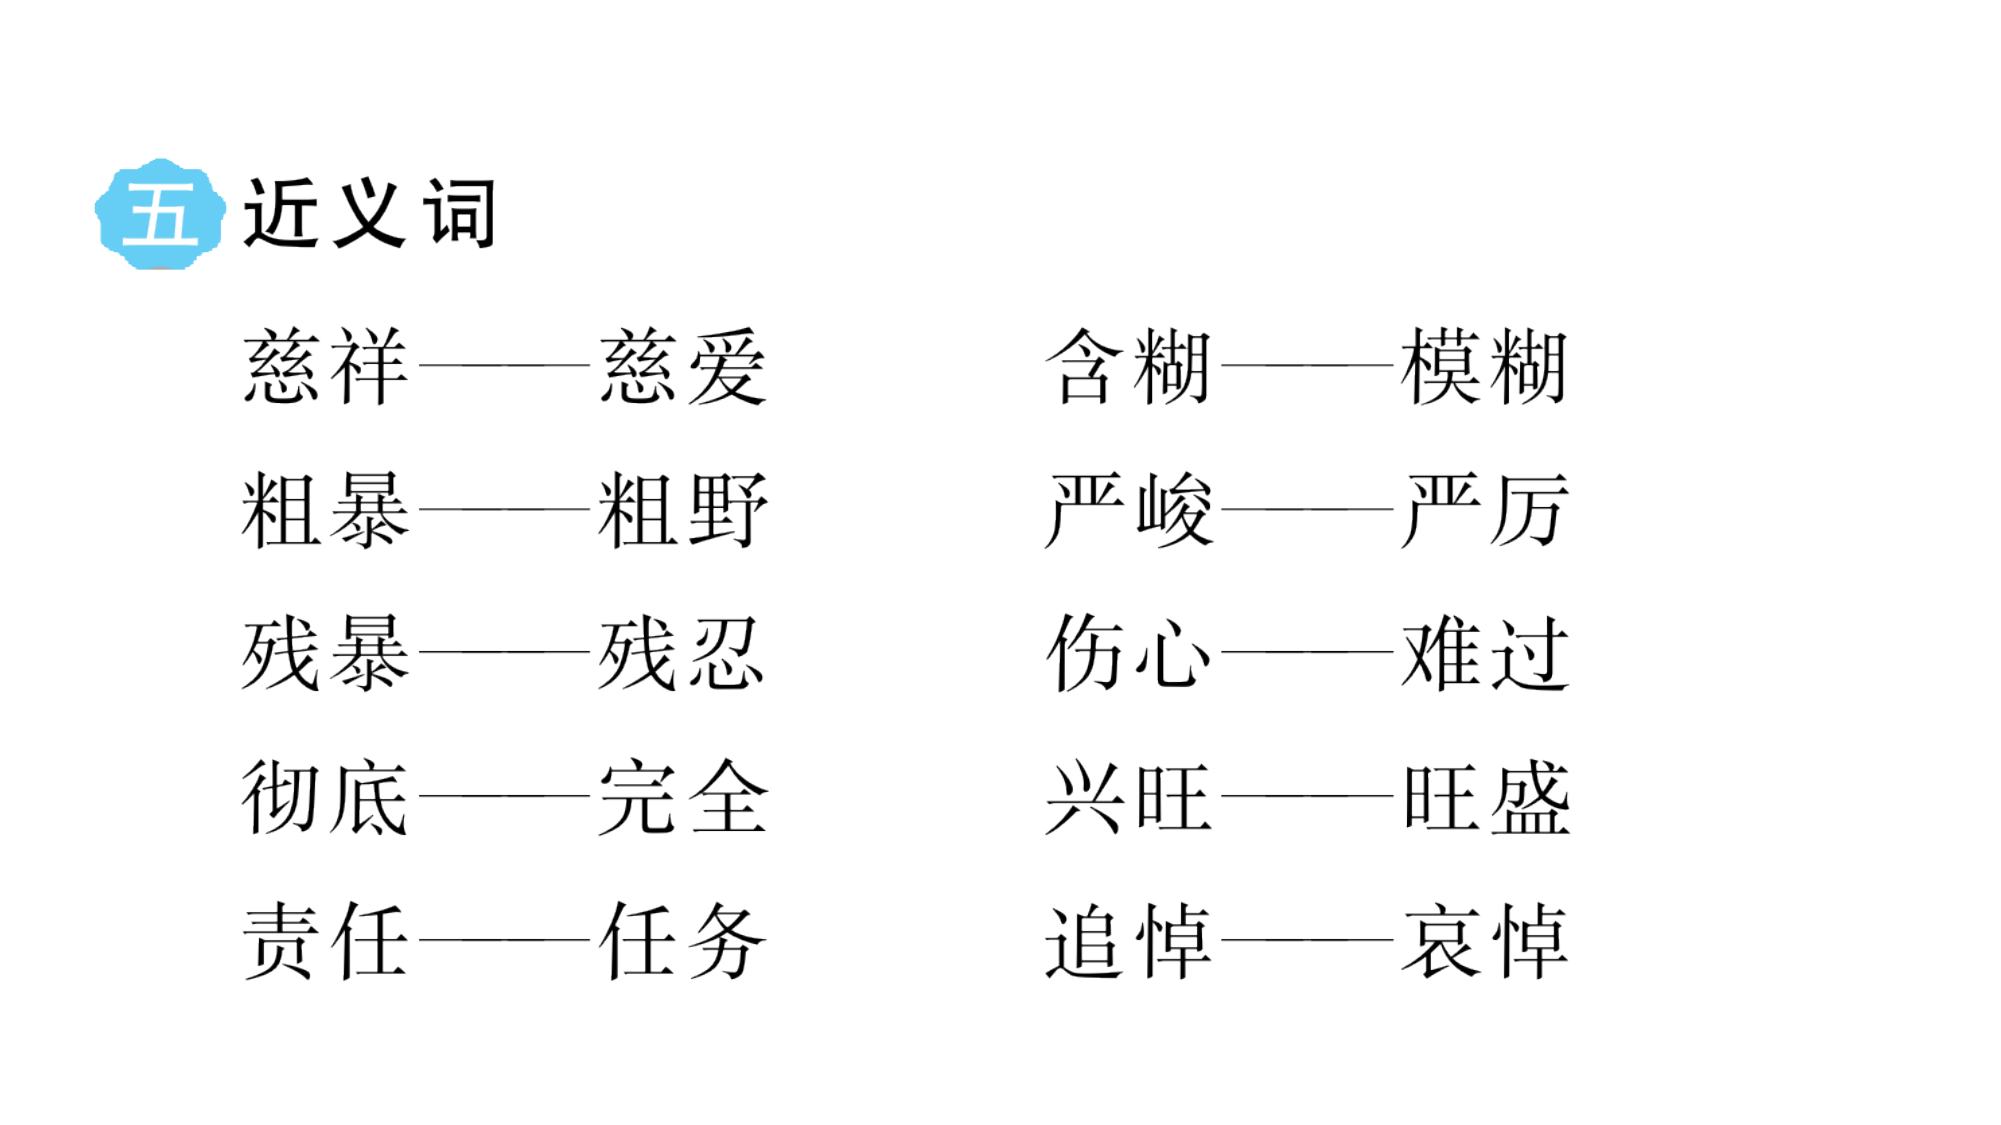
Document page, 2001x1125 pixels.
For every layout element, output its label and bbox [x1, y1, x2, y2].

picture [88, 118, 1979, 1005]
